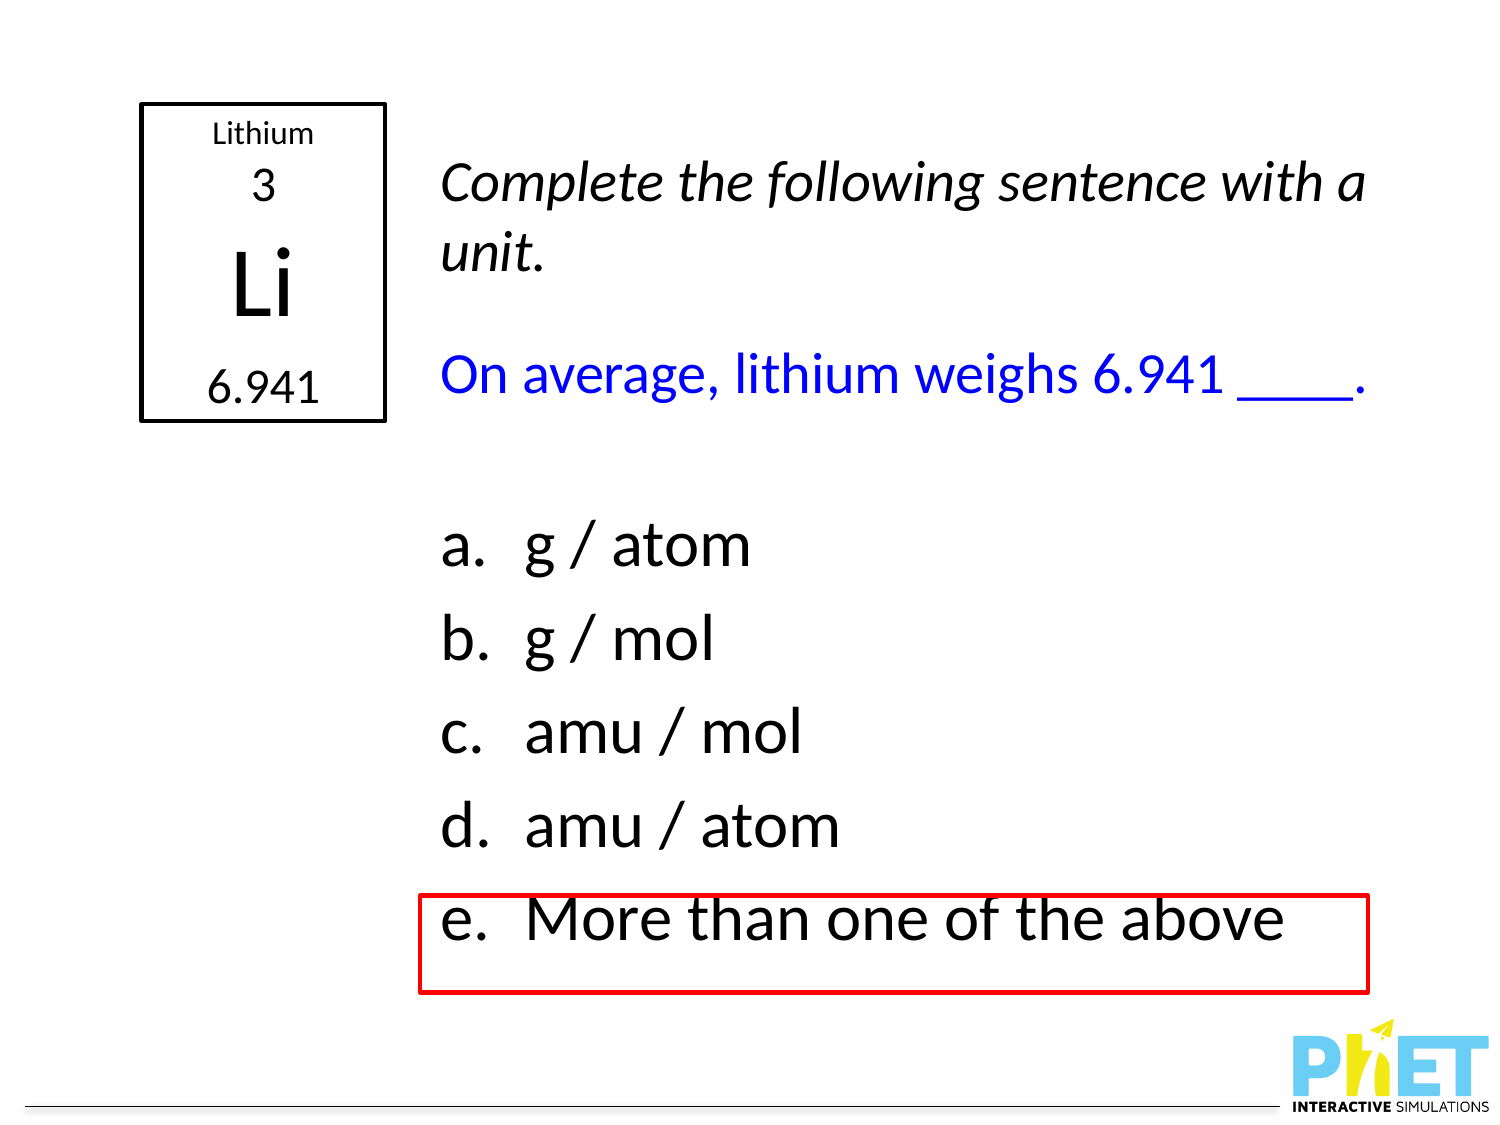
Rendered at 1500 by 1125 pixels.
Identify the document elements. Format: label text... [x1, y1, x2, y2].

text_box Lithium 3 Li 6.941 [139, 102, 387, 423]
picture [1279, 1007, 1500, 1125]
text_box [418, 893, 1370, 995]
list Complete the following sentence with a unit. On average, lithium weighs 6.941 ____. g / atom g / mol amu / mol amu / atom More than one of the above [425, 135, 1404, 1024]
